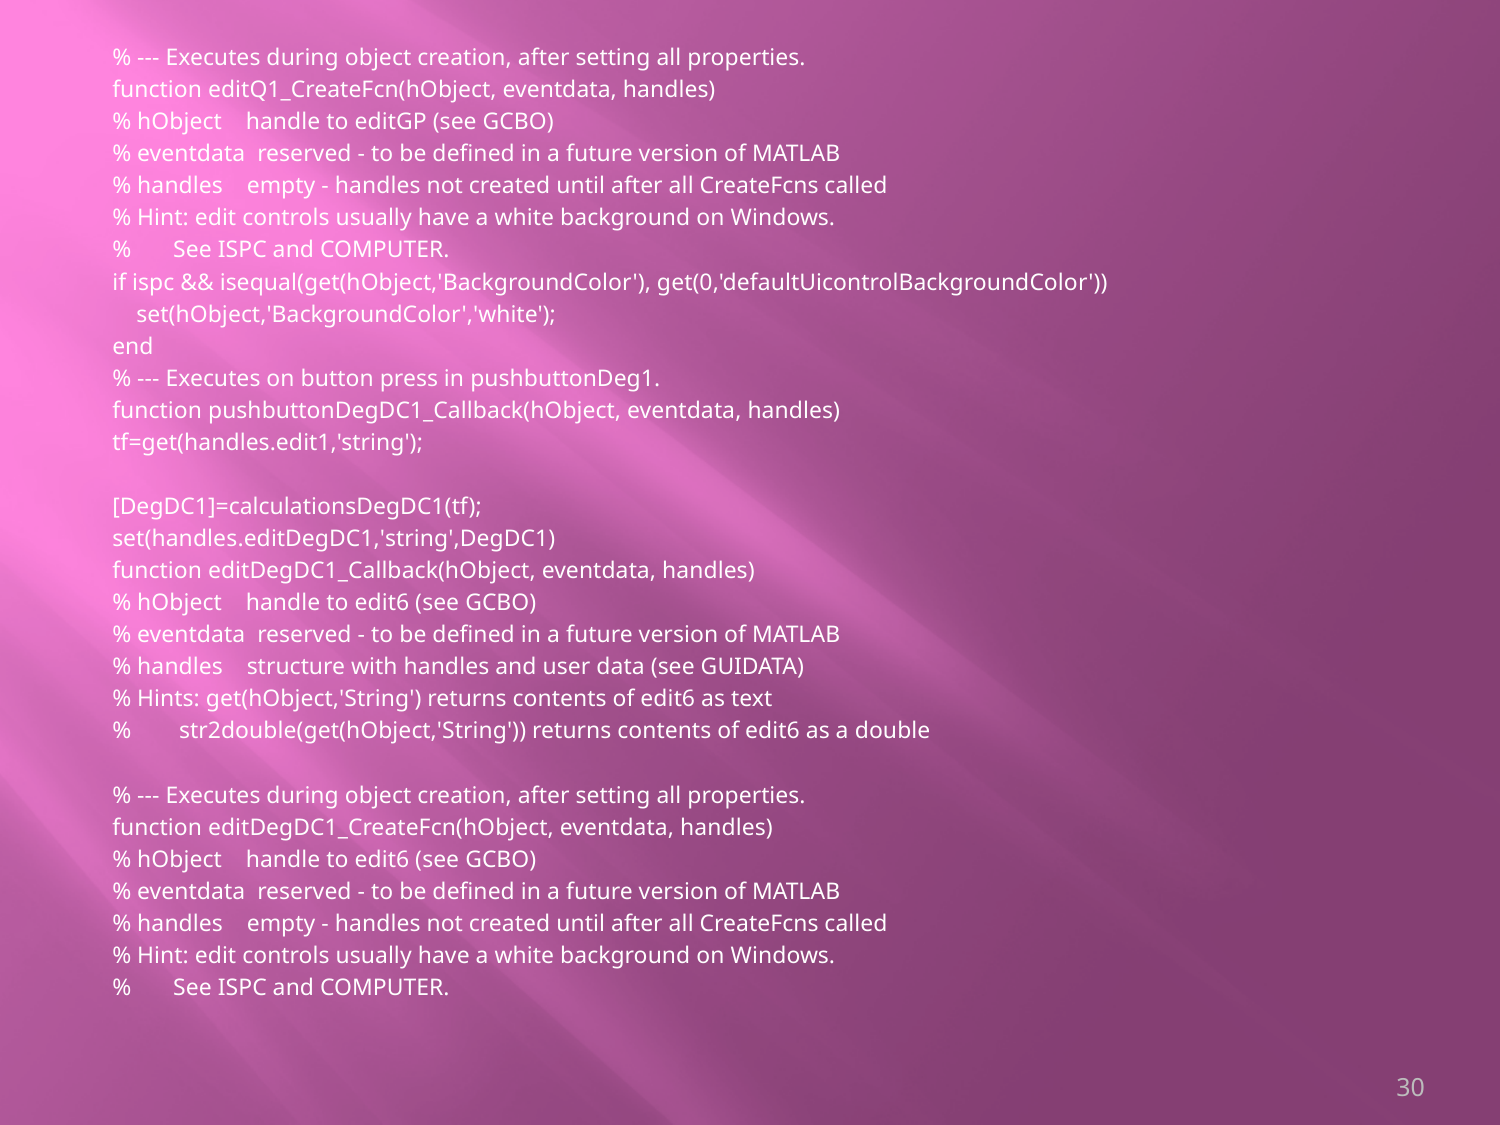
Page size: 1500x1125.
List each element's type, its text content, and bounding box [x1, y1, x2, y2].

list % --- Executes during object creation, after setting all properties. function editQ1_CreateFcn(hObject, eventdata, handles) % hObject handle to editGP (see GCBO) % eventdata reserved - to be defined in a future version of MATLAB % handles empty - handles not created until after all CreateFcns called % Hint: edit controls usually have a white background on Windows. % See ISPC and COMPUTER. if ispc && isequal(get(hObject,'BackgroundColor'), get(0,'defaultUicontrolBackgroundColor')) set(hObject,'BackgroundColor','white'); end % --- Executes on button press in pushbuttonDeg1. function pushbuttonDegDC1_Callback(hObject, eventdata, handles) tf=get(handles.edit1,'string'); [DegDC1]=calculationsDegDC1(tf); set(handles.editDegDC1,'string',DegDC1) function editDegDC1_Callback(hObject, eventdata, handles) % hObject handle to edit6 (see GCBO) % eventdata reserved - to be defined in a future version of MATLAB % handles structure with handles and user data (see GUIDATA) % Hints: get(hObject,'String') returns contents of edit6 as text % str2double(get(hObject,'String')) returns contents of edit6 as a double % --- Executes during object creation, after setting all properties. function editDegDC1_CreateFcn(hObject, eventdata, handles) % hObject handle to edit6 (see GCBO) % eventdata reserved - to be defined in a future version of MATLAB % handles empty - handles not created until after all CreateFcns called % Hint: edit controls usually have a white background on Windows. % See ISPC and COMPUTER. [74, 34, 1426, 1036]
slide_number 30 [1299, 1052, 1425, 1113]
